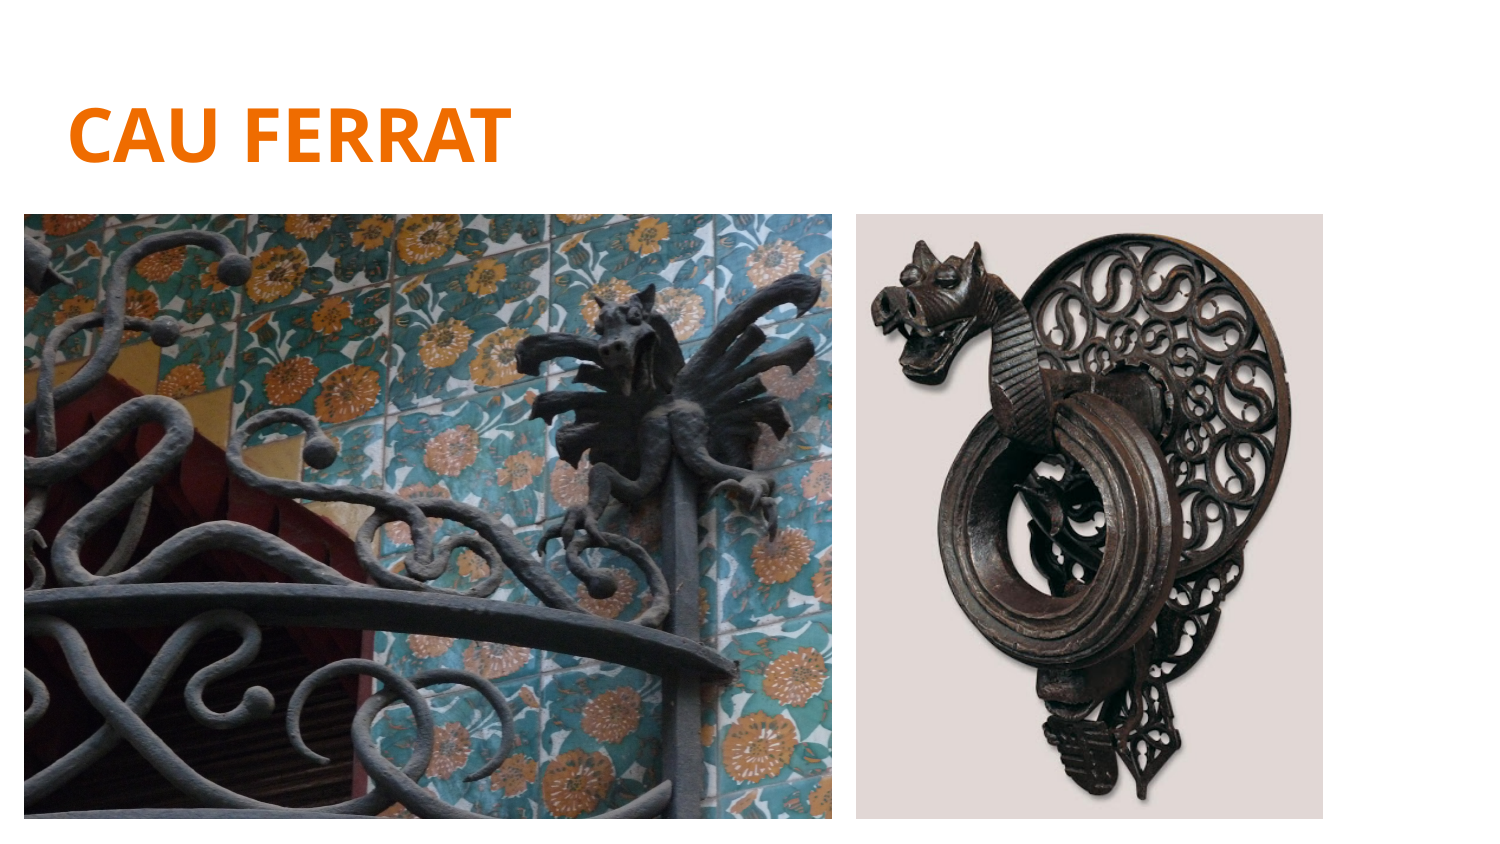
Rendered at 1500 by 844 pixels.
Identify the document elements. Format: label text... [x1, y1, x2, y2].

picture [855, 213, 1323, 819]
picture [24, 213, 832, 819]
title CAU FERRAT [51, 72, 1449, 189]
